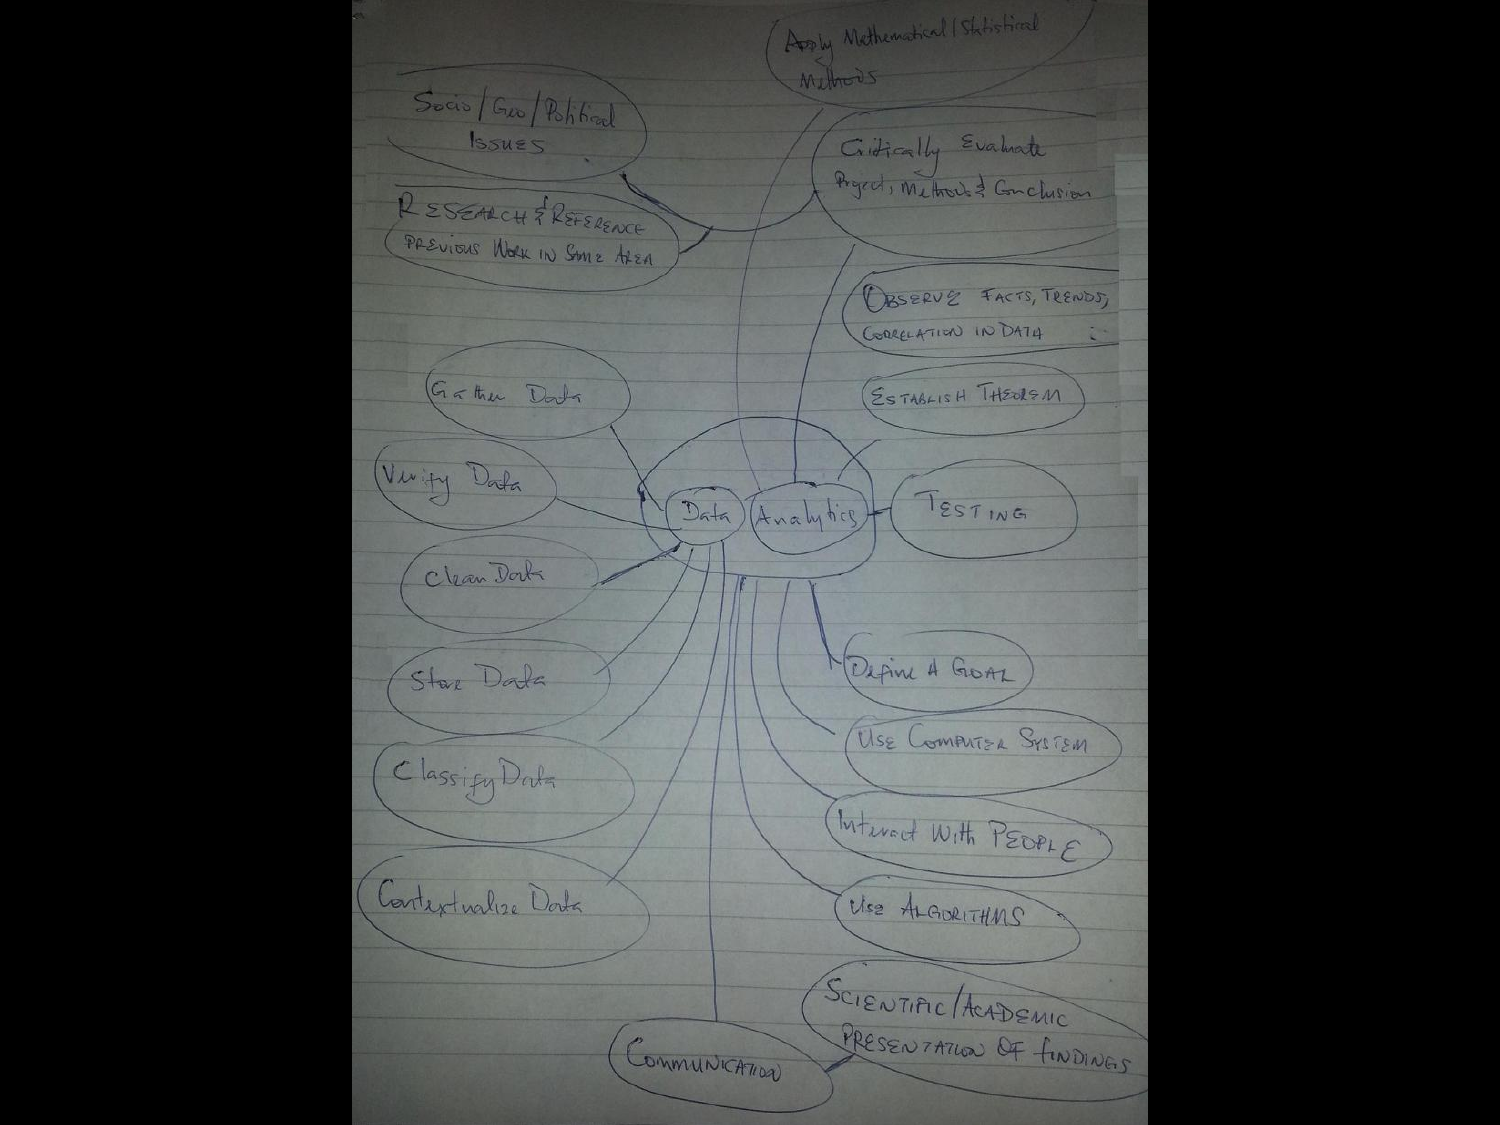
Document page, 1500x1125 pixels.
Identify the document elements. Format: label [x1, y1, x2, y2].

picture [351, 0, 1149, 1125]
